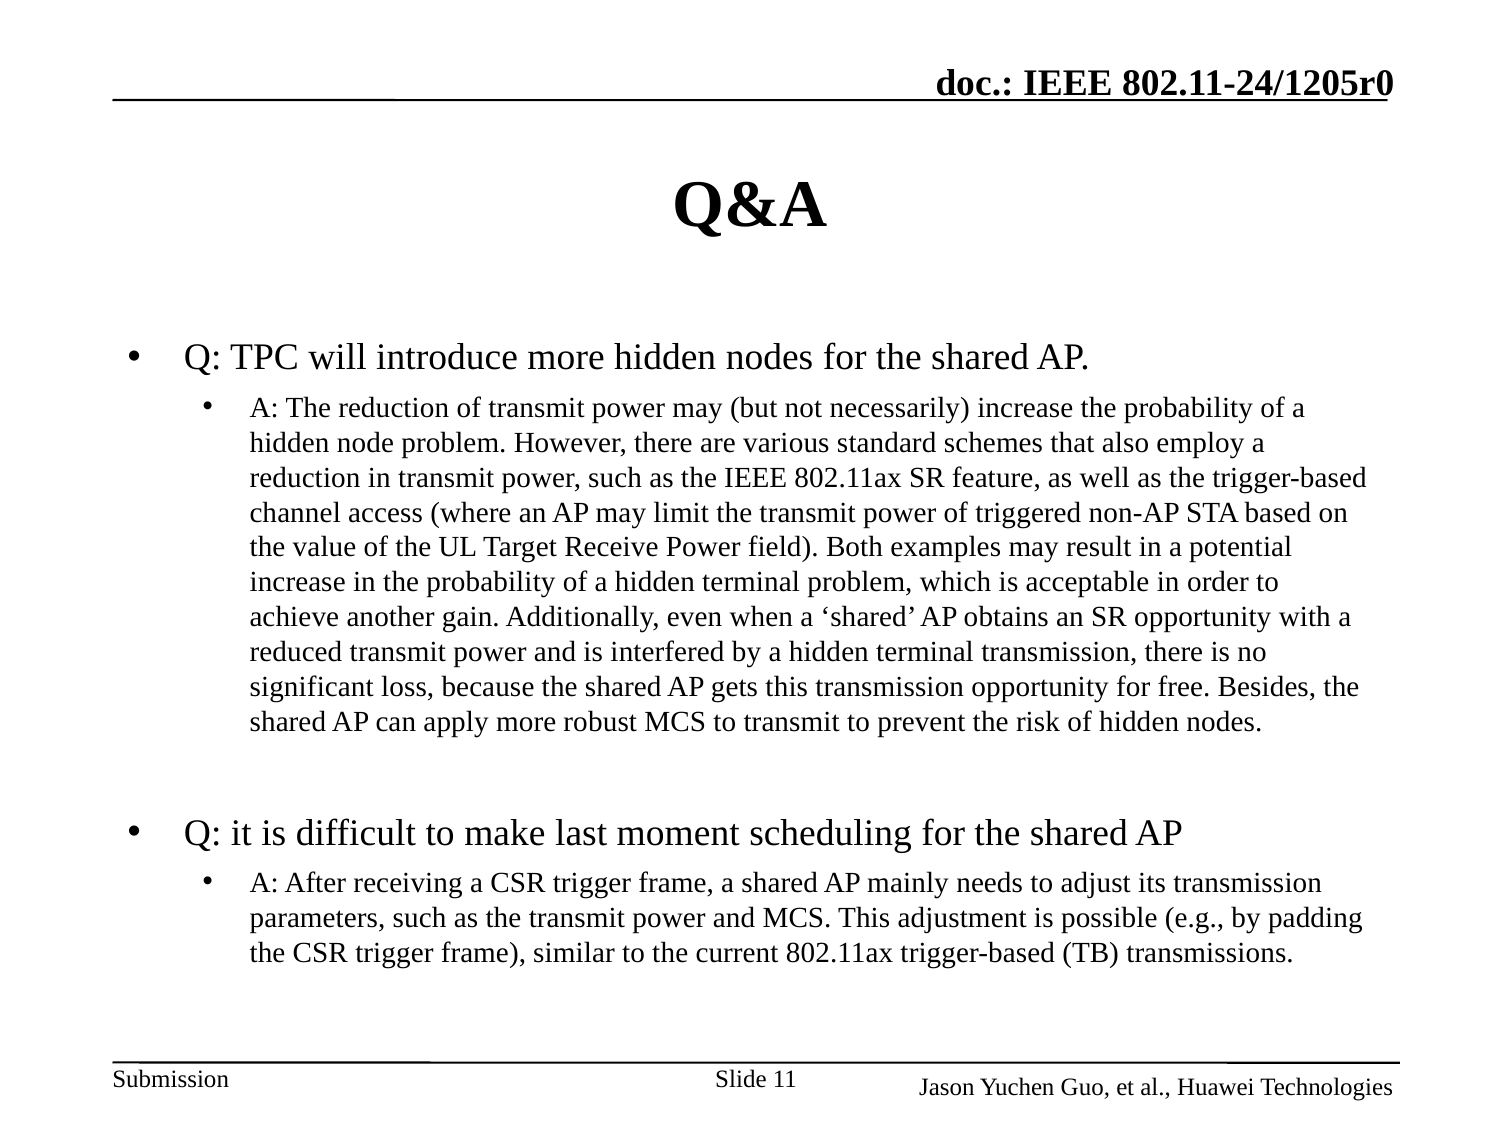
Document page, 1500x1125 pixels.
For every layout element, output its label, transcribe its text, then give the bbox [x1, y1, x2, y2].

title Q&A [112, 112, 1388, 288]
slide_number Slide 11 [712, 1061, 800, 1123]
list Q: TPC will introduce more hidden nodes for the shared AP. A: The reduction of transmit power may (but not necessarily) increase the probability of a hidden node problem. However, there are various standard schemes that also employ a reduction in transmit power, such as the IEEE 802.11ax SR feature, as well as the trigger-based channel access (where an AP may limit the transmit power of triggered non-AP STA based on the value of the UL Target Receive Power field). Both examples may result in a potential increase in the probability of a hidden terminal problem, which is acceptable in order to achieve another gain. Additionally, even when a ‘shared’ AP obtains an SR opportunity with a reduced transmit power and is interfered by a hidden terminal transmission, there is no significant loss, because the shared AP gets this transmission opportunity for free. Besides, the shared AP can apply more robust MCS to transmit to prevent the risk of hidden nodes. Q: it is difficult to make last moment scheduling for the shared AP A: After receiving a CSR trigger frame, a shared AP mainly needs to adjust its transmission parameters, such as the transmit power and MCS. This adjustment is possible (e.g., by padding the CSR trigger frame), similar to the current 802.11ax trigger-based (TB) transmissions. [112, 324, 1388, 1000]
